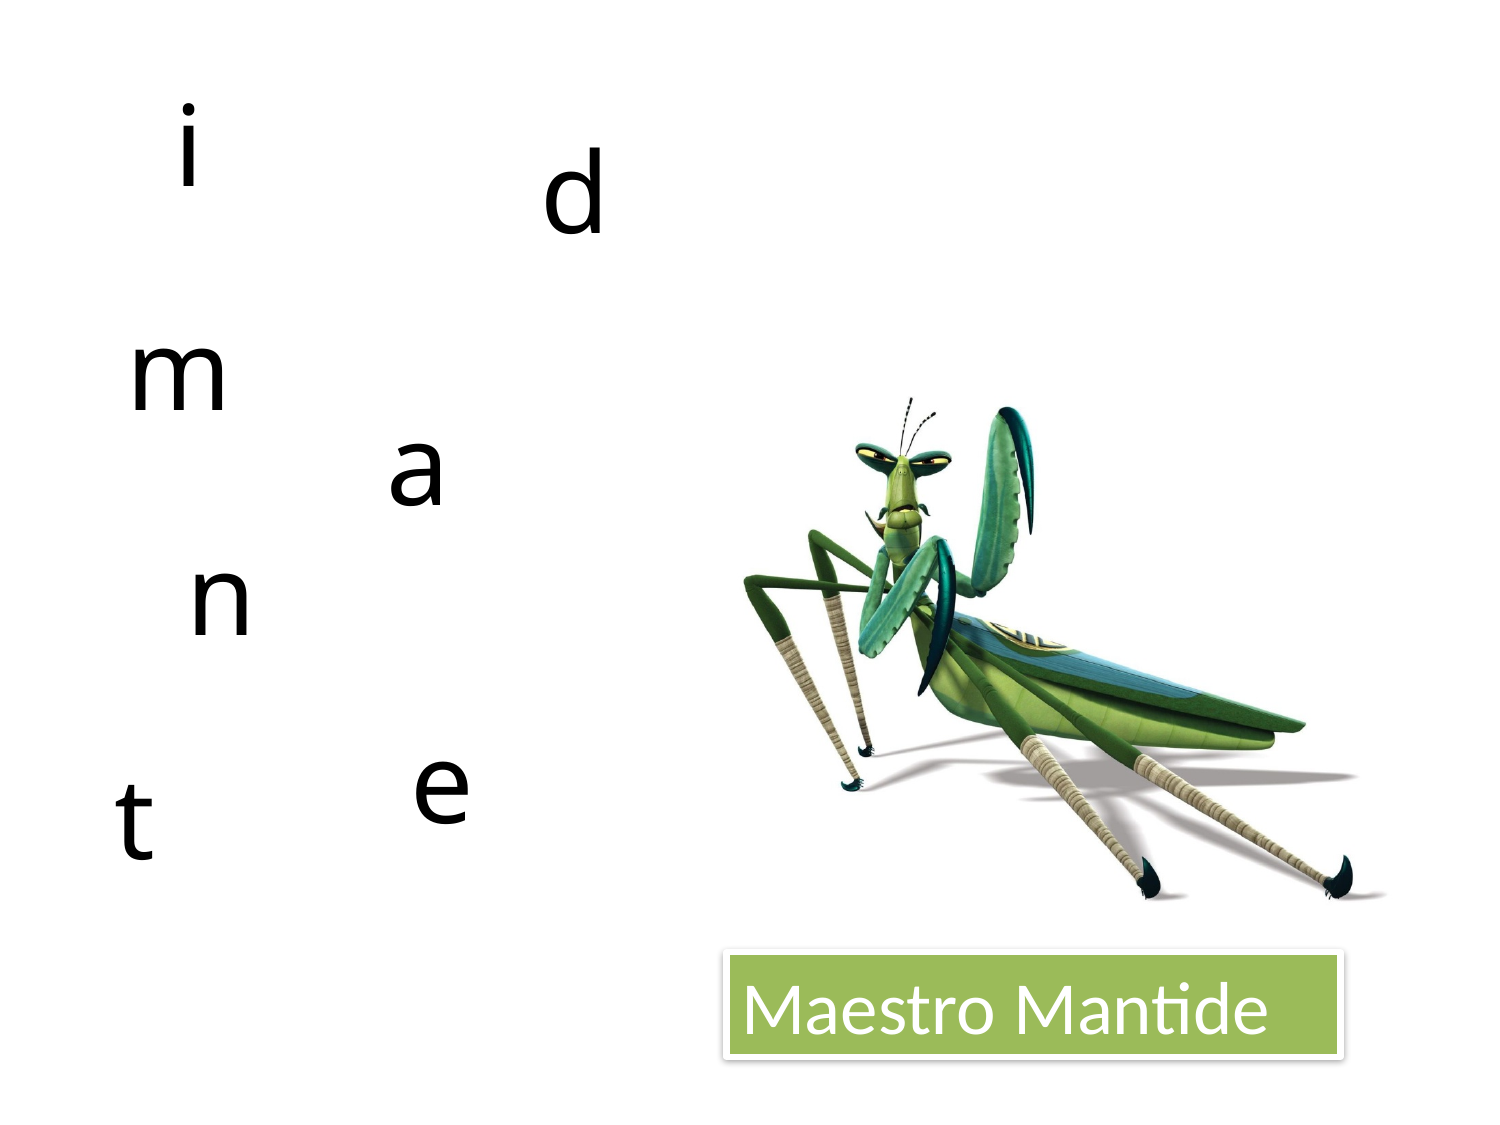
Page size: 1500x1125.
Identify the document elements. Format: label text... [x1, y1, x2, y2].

text_box n [171, 515, 479, 665]
text_box m [112, 290, 420, 441]
text_box i [159, 66, 467, 217]
text_box e [395, 704, 650, 854]
text_box d [525, 113, 833, 264]
picture [655, 385, 1430, 921]
text_box Maestro Mantide [723, 949, 1344, 1060]
text_box a [371, 385, 653, 535]
text_box t [100, 739, 408, 890]
